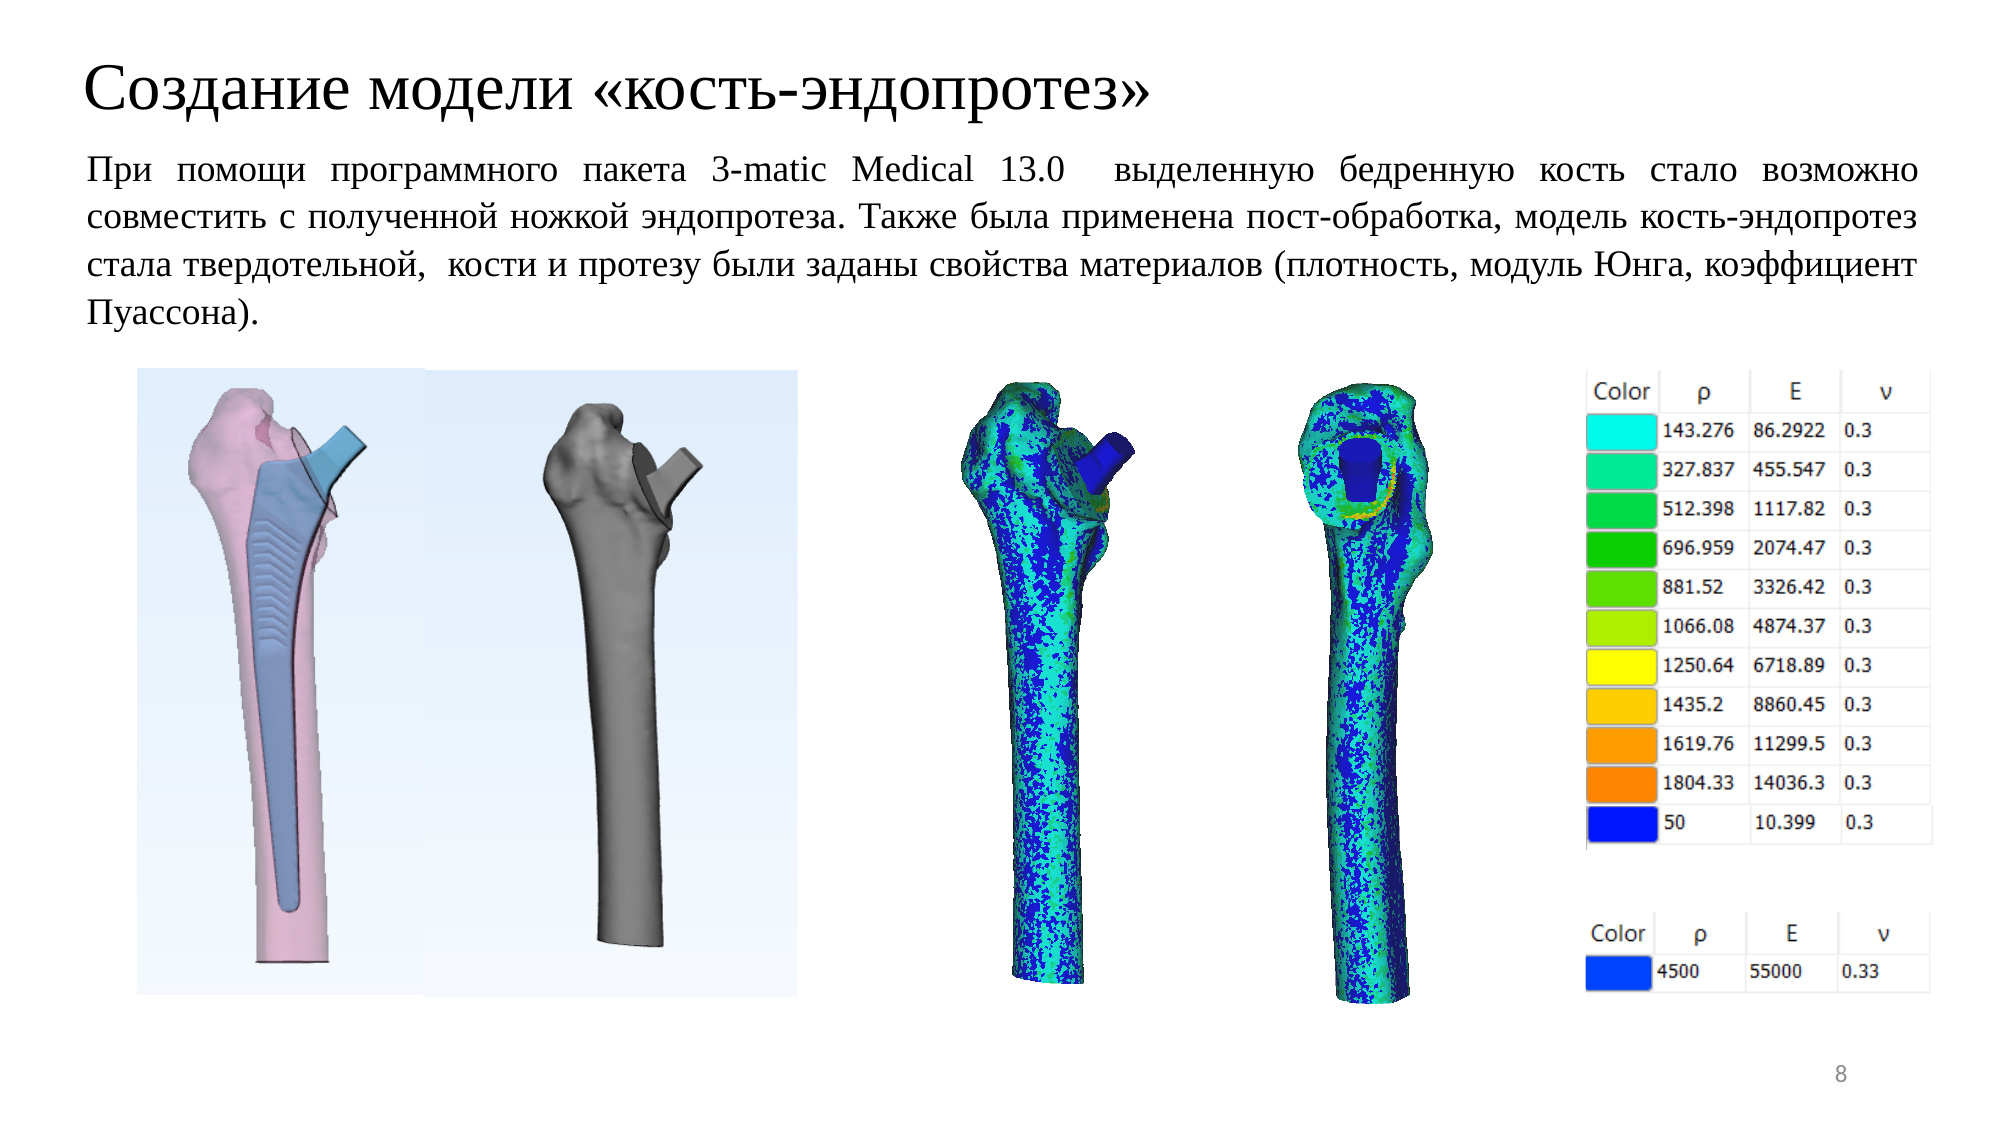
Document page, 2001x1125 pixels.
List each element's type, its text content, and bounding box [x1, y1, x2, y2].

picture [137, 368, 798, 997]
picture [1585, 912, 1931, 994]
picture [1585, 370, 1935, 850]
picture [853, 356, 1515, 1019]
text_box Создание модели «кость-эндопротез» [68, 35, 1938, 130]
text_box При помощи программного пакета 3-matic Medical 13.0 выделенную бедренную кость стало возможно совместить с полученной ножкой эндопротеза. Также была применена пост-обработка, модель кость-эндопротез стала твердотельной, кости и протезу были заданы свойства материалов (плотность, модуль Юнга, коэффициент Пуассона). [71, 133, 1935, 340]
slide_number 8 [1412, 1042, 1863, 1103]
